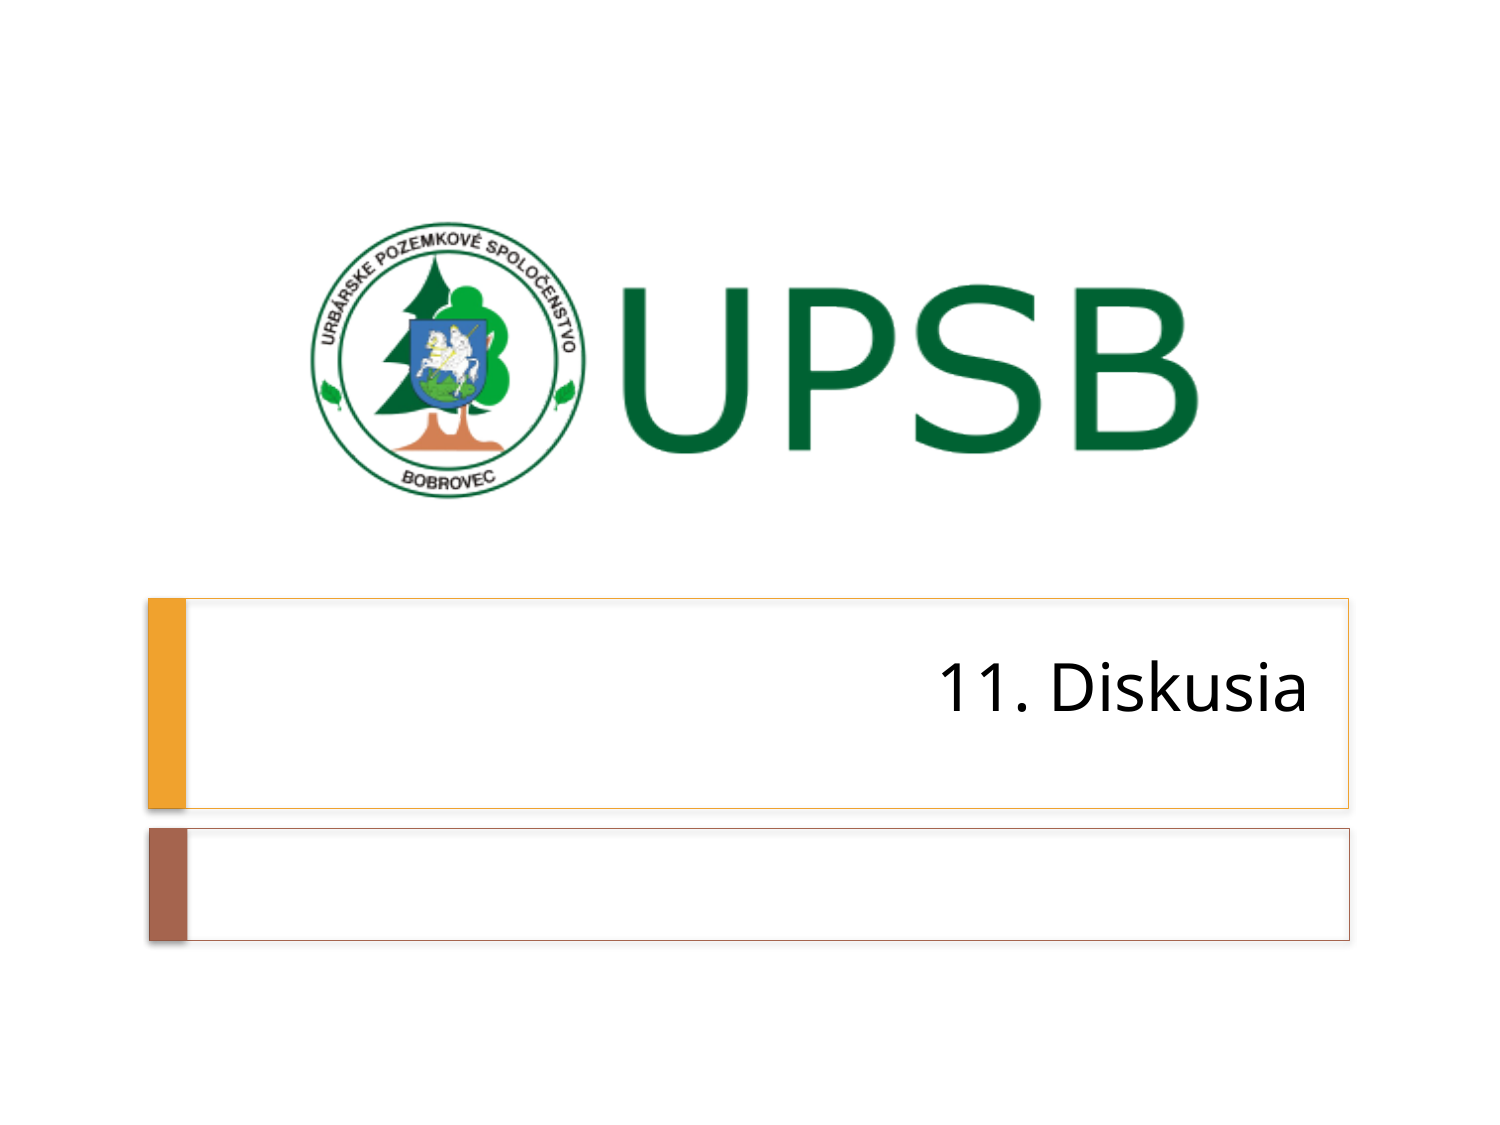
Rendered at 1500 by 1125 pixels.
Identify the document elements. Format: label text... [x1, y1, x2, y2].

title 11. Diskusia [200, 637, 1325, 800]
picture [162, 212, 1351, 510]
